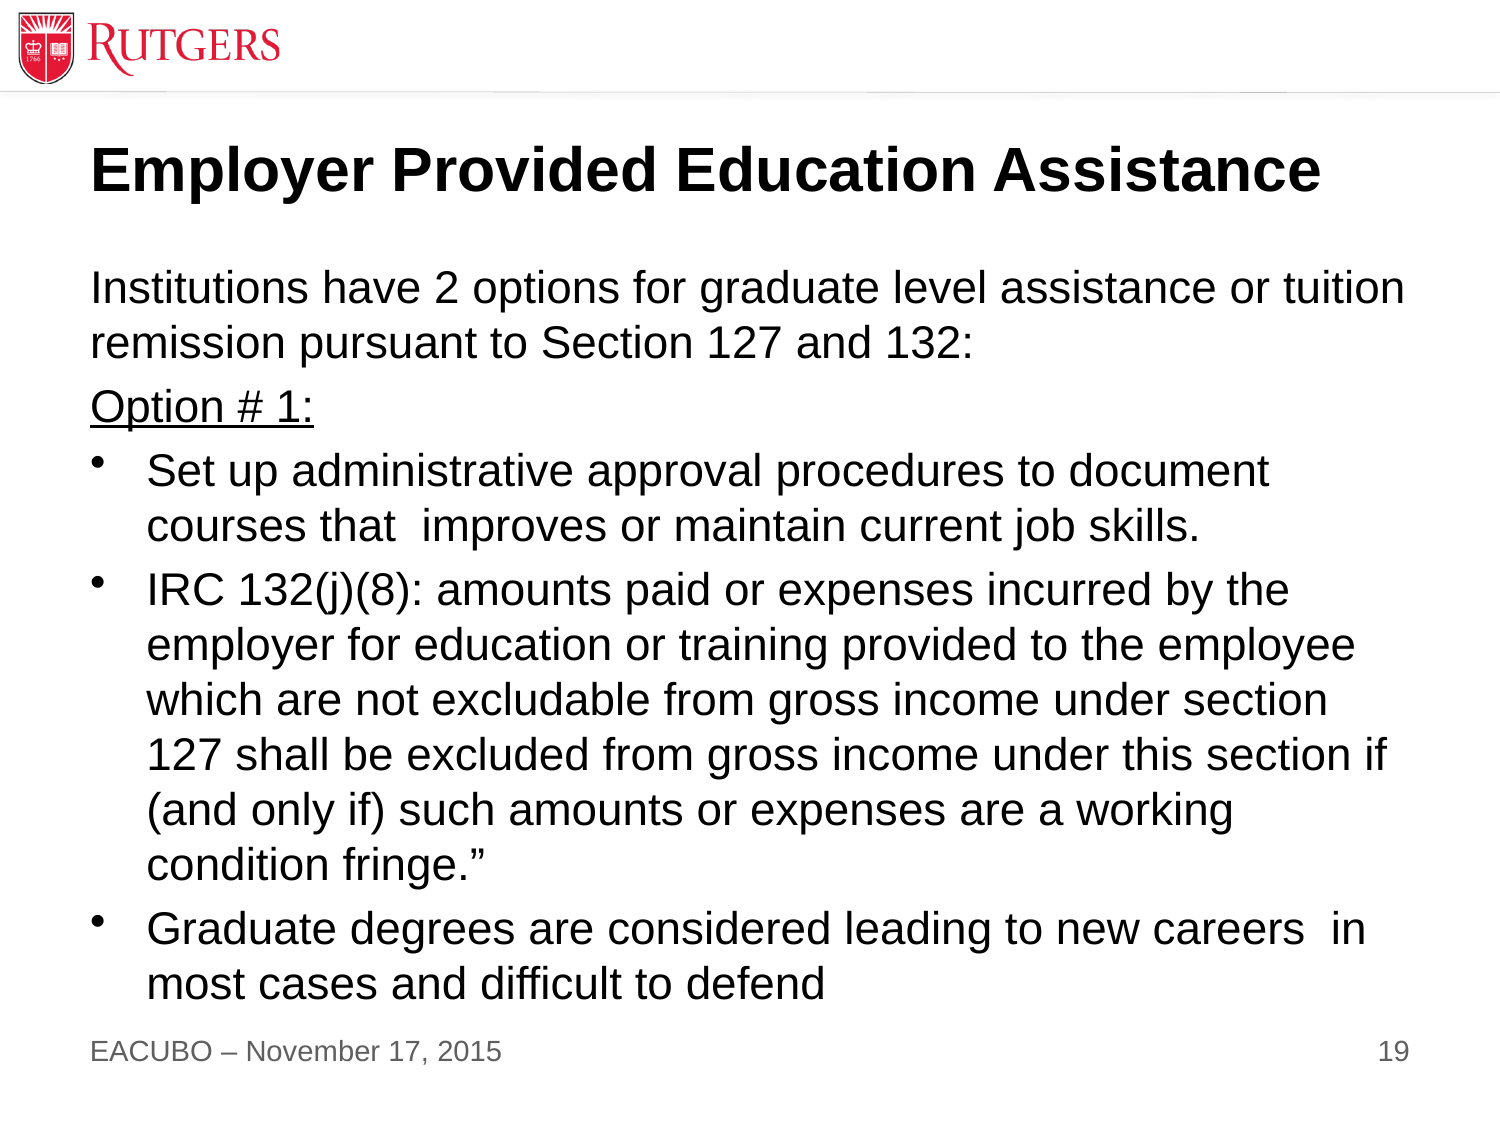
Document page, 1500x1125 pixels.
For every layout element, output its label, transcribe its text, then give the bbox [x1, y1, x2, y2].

list Institutions have 2 options for graduate level assistance or tuition remission pursuant to Section 127 and 132: Option # 1: Set up administrative approval procedures to document courses that improves or maintain current job skills. IRC 132(j)(8): amounts paid or expenses incurred by the employer for education or training provided to the employee which are not excludable from gross income under section 127 shall be excluded from gross income under this section if (and only if) such amounts or expenses are a working condition fringe.” Graduate degrees are considered leading to new careers in most cases and difficult to defend [75, 249, 1425, 994]
title Employer Provided Education Assistance [75, 99, 1425, 233]
slide_number 19 [1074, 1024, 1426, 1103]
